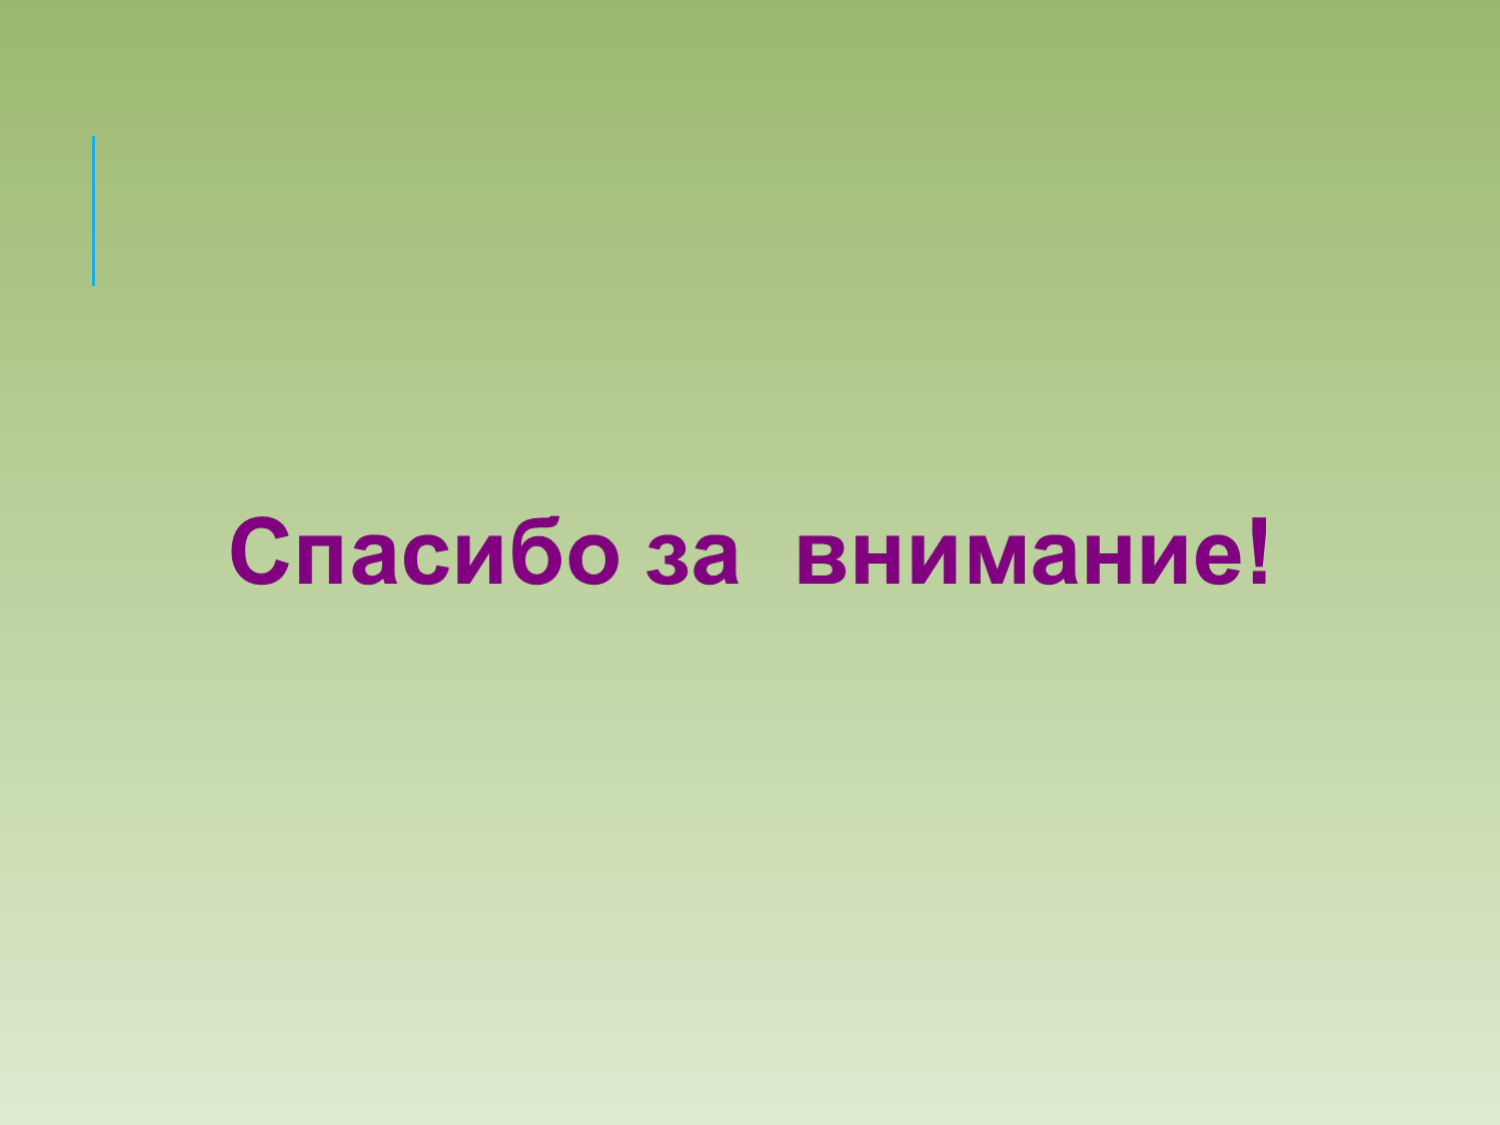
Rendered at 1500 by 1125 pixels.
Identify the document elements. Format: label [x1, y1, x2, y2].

picture [172, 465, 1328, 660]
